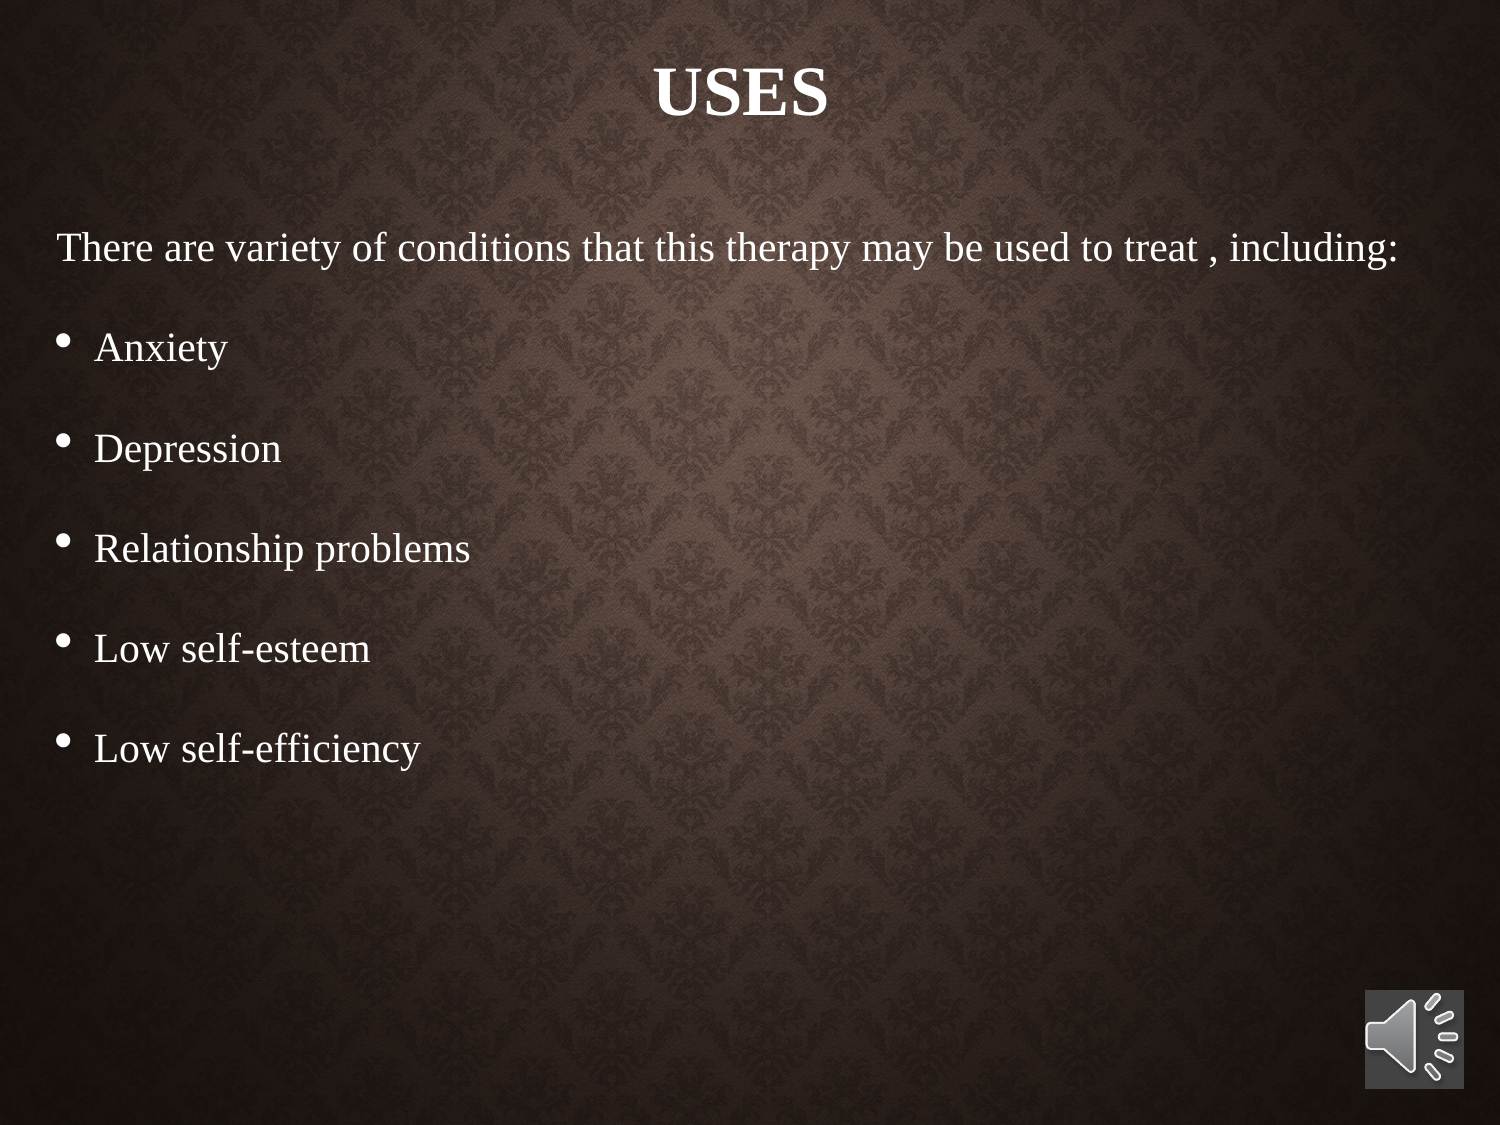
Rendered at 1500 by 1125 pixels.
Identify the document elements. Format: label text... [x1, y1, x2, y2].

title Uses [0, 0, 1500, 270]
picture [1364, 989, 1466, 1091]
list There are variety of conditions that this therapy may be used to treat , including: Anxiety Depression Relationship problems Low self-esteem Low self-efficiency [41, 187, 1436, 1059]
